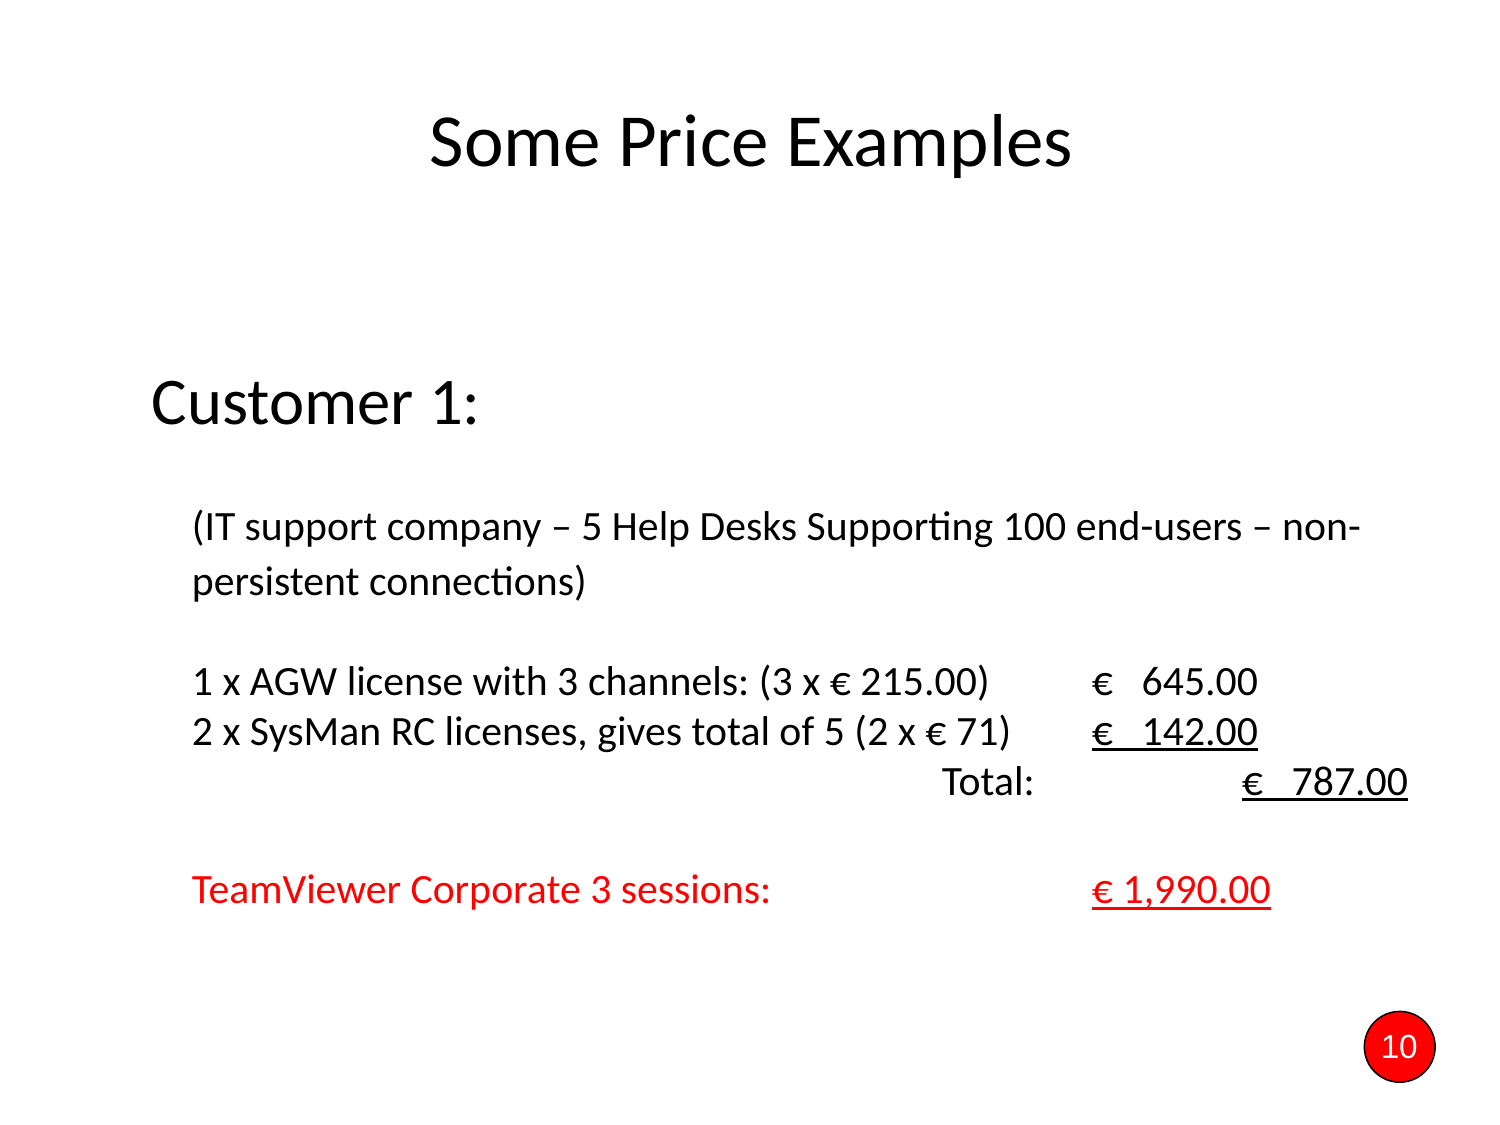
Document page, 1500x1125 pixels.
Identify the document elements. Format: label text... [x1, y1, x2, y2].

title Some Price Examples [76, 42, 1428, 231]
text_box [1364, 1011, 1438, 1083]
list Customer 1: (IT support company – 5 Help Desks Supporting 100 end-users – non-persistent connections) 1 x AGW license with 3 channels: (3 x € 215.00) € 645.00 2 x SysMan RC licenses, gives total of 5 (2 x € 71) € 142.00 Total: € 787.00 TeamViewer Corporate 3 sessions: € 1,990.00 [76, 266, 1428, 988]
